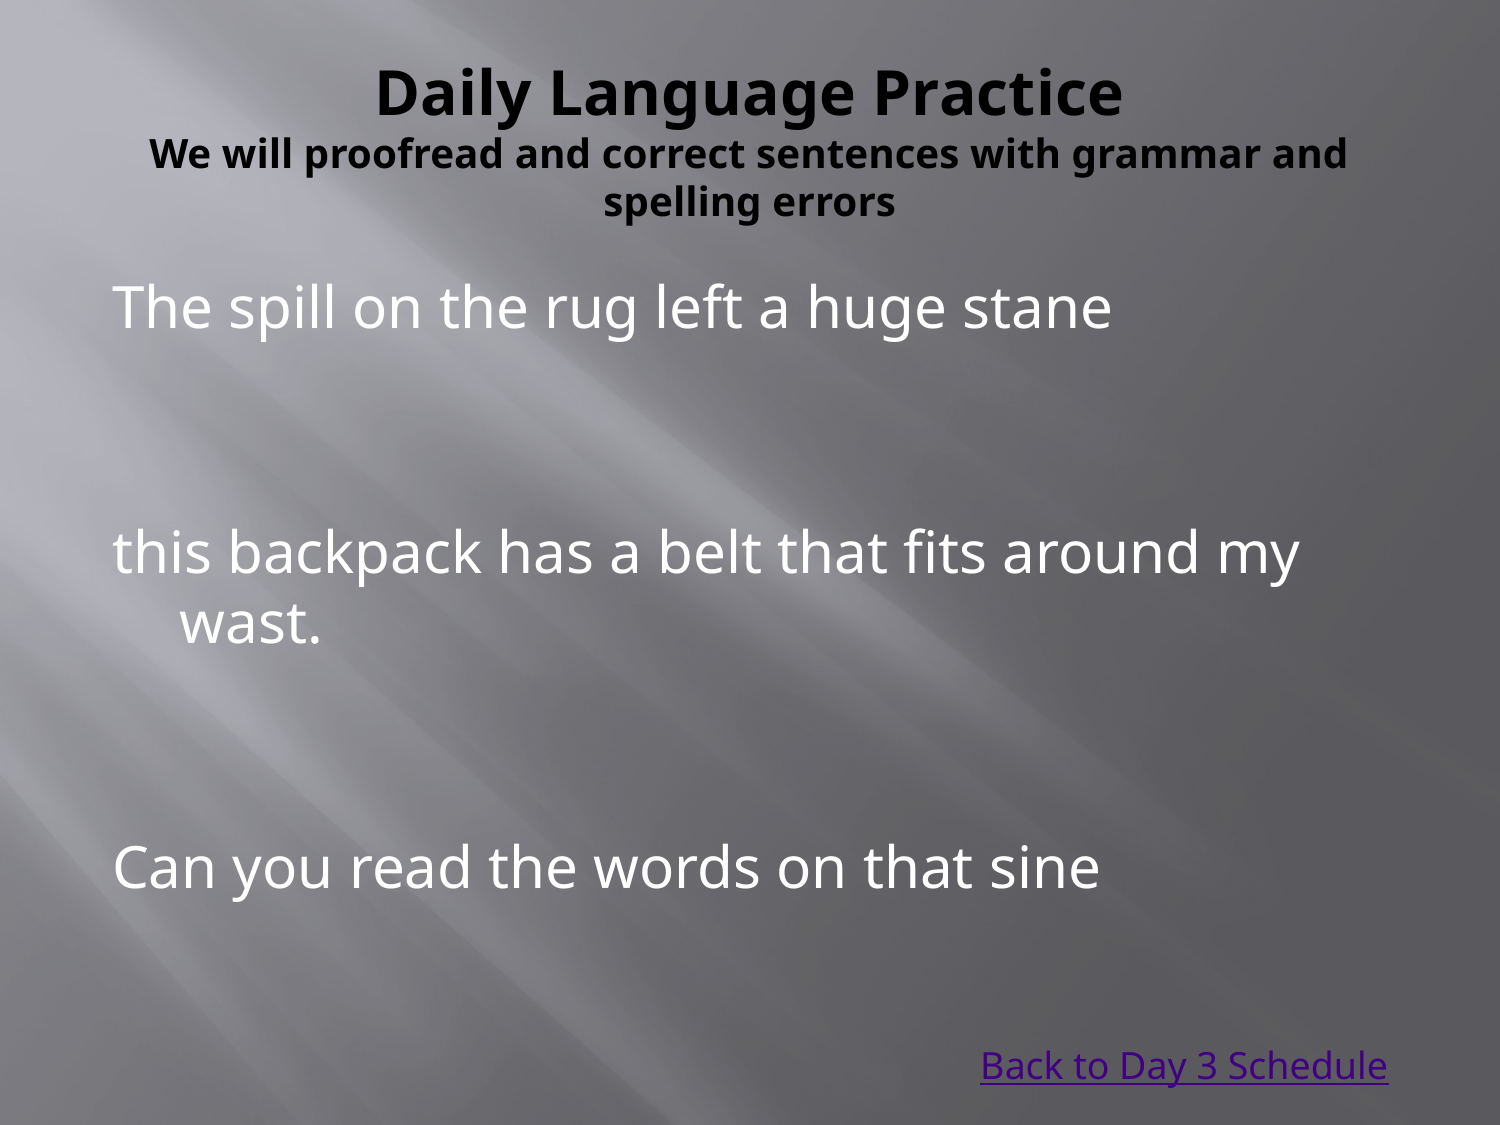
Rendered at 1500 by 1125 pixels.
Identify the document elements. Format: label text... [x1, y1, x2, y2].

list The spill on the rug left a huge stane this backpack has a belt that fits around my wast. Can you read the words on that sine [75, 262, 1425, 1035]
title Daily Language Practice We will proofread and correct sentences with grammar and spelling errors [75, 45, 1425, 233]
text_box Back to Day 3 Schedule [965, 1034, 1459, 1101]
